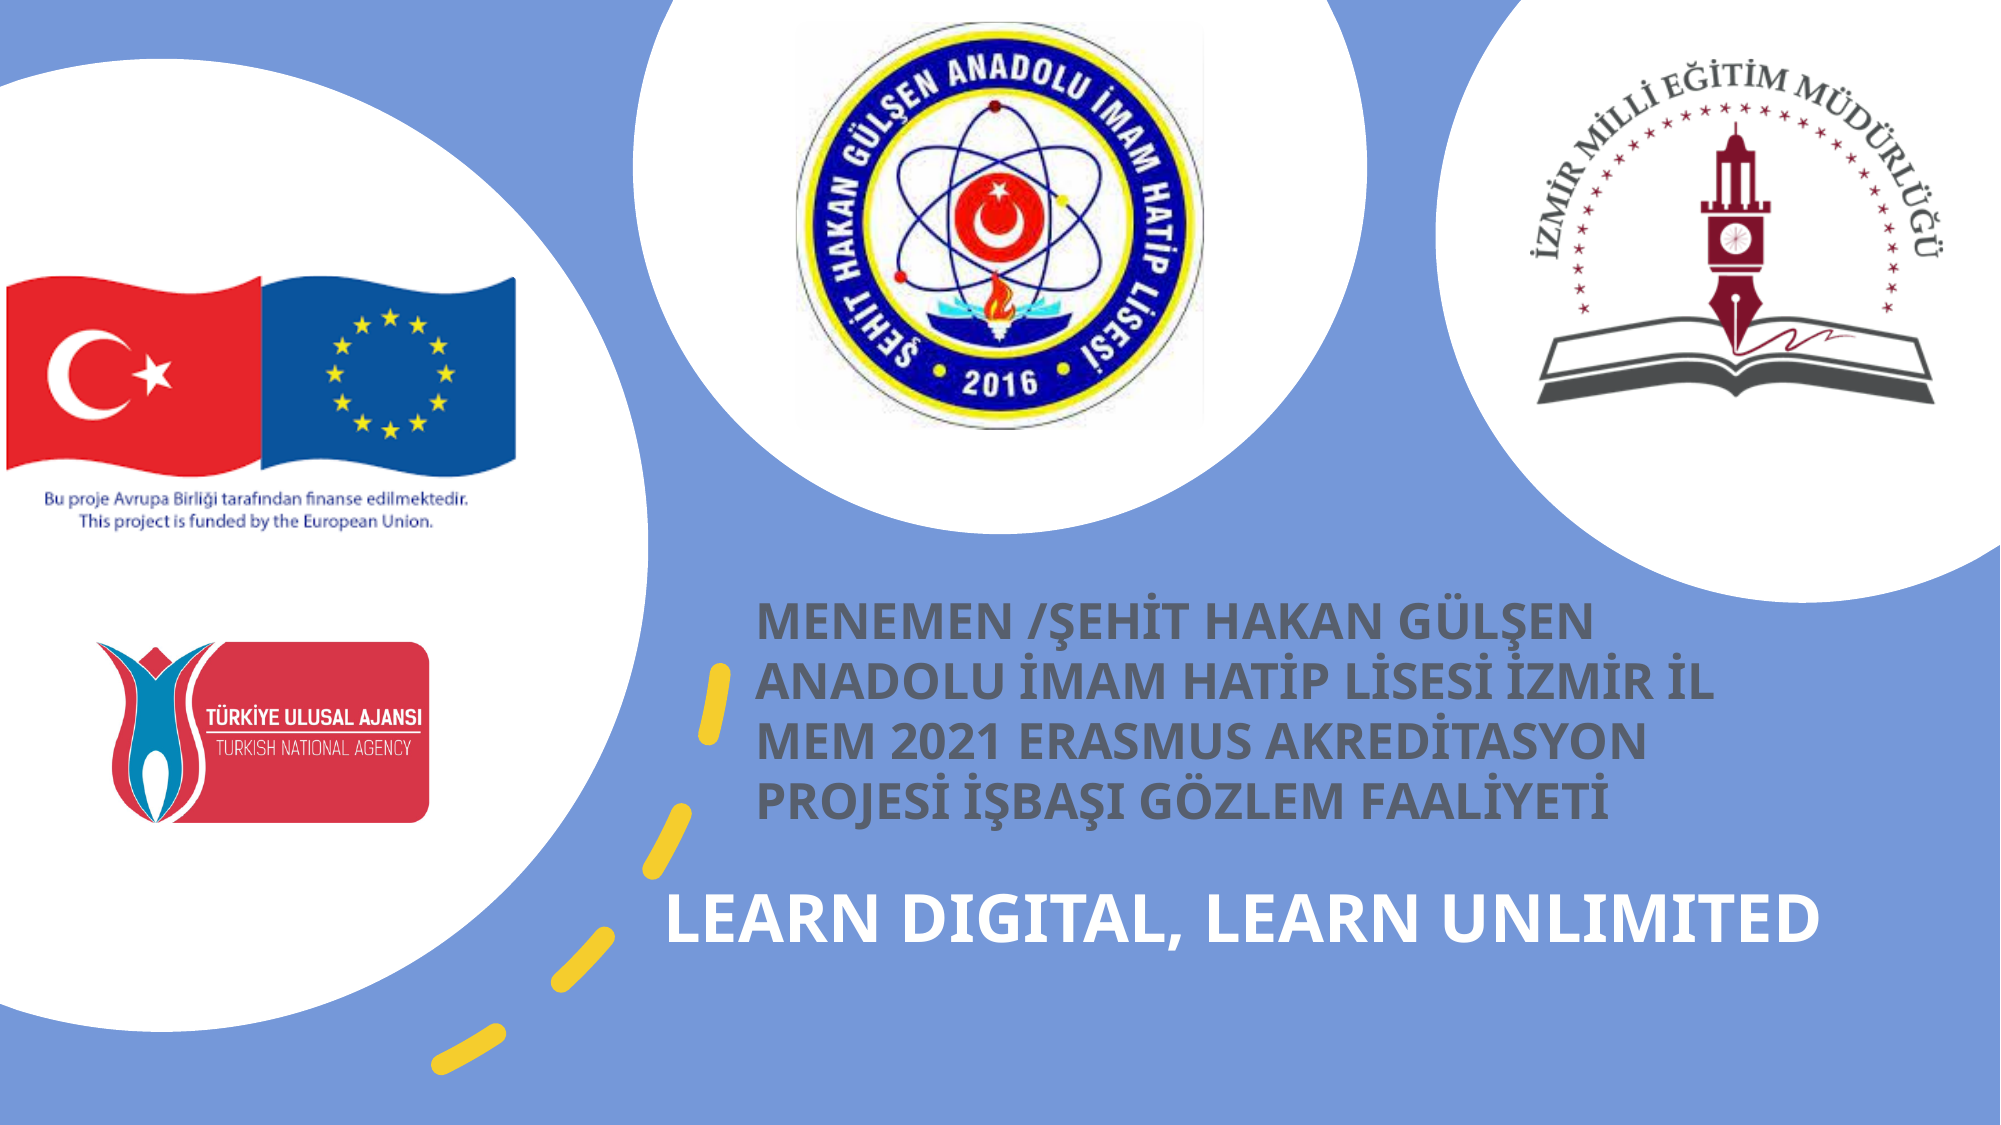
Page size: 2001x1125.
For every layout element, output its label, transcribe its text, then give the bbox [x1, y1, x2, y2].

picture [51, 591, 473, 873]
text_box [300, 642, 722, 1096]
title MENEMEN /ŞEHİT HAKAN GÜLŞEN ANADOLU İMAM HATİP LİSESİ İZMİR İL MEM 2021 ERASMUS AKREDİTASYON PROJESİ İŞBAŞI GÖZLEM FAALİYETİ [740, 641, 1739, 838]
picture [0, 275, 517, 556]
text_box [0, 56, 651, 1034]
text_box [1433, 0, 2000, 605]
text_box [0, 0, 2000, 1125]
subtitle LEARN DIGITAL, LEARN UNLIMITED [648, 868, 1892, 1027]
picture [1529, 58, 1944, 405]
text_box [630, 0, 1370, 537]
picture [795, 21, 1205, 431]
